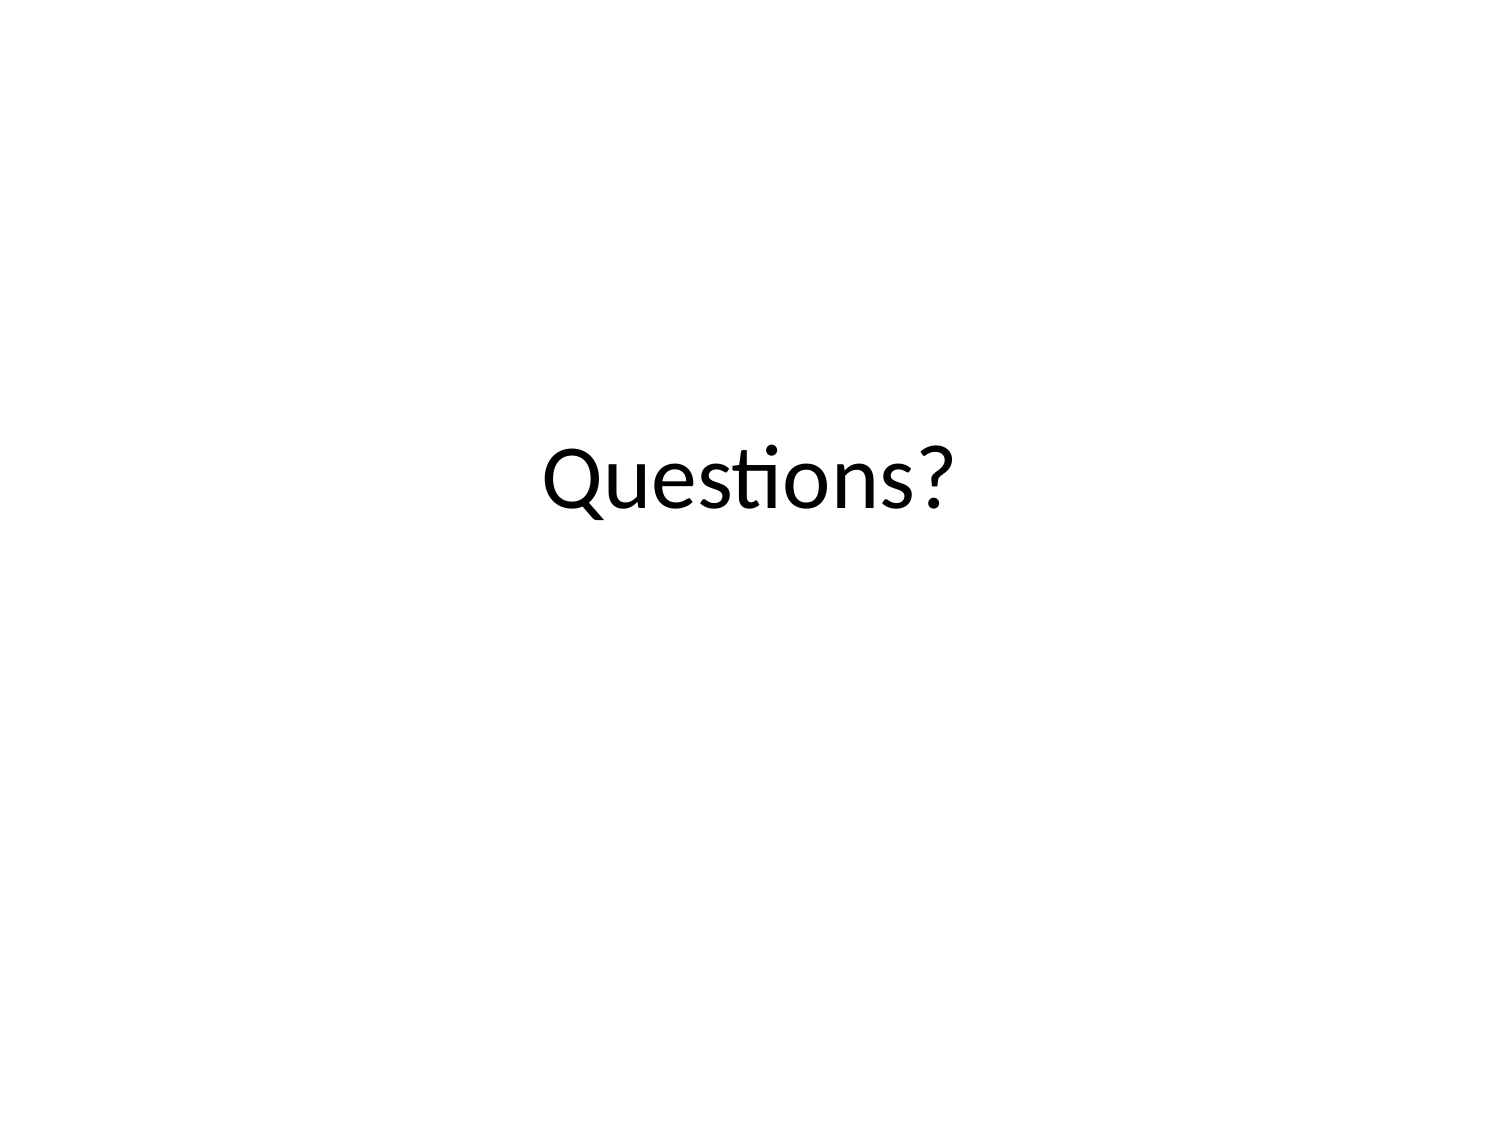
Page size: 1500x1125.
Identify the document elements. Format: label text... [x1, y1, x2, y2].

title Questions? [75, 378, 1425, 566]
